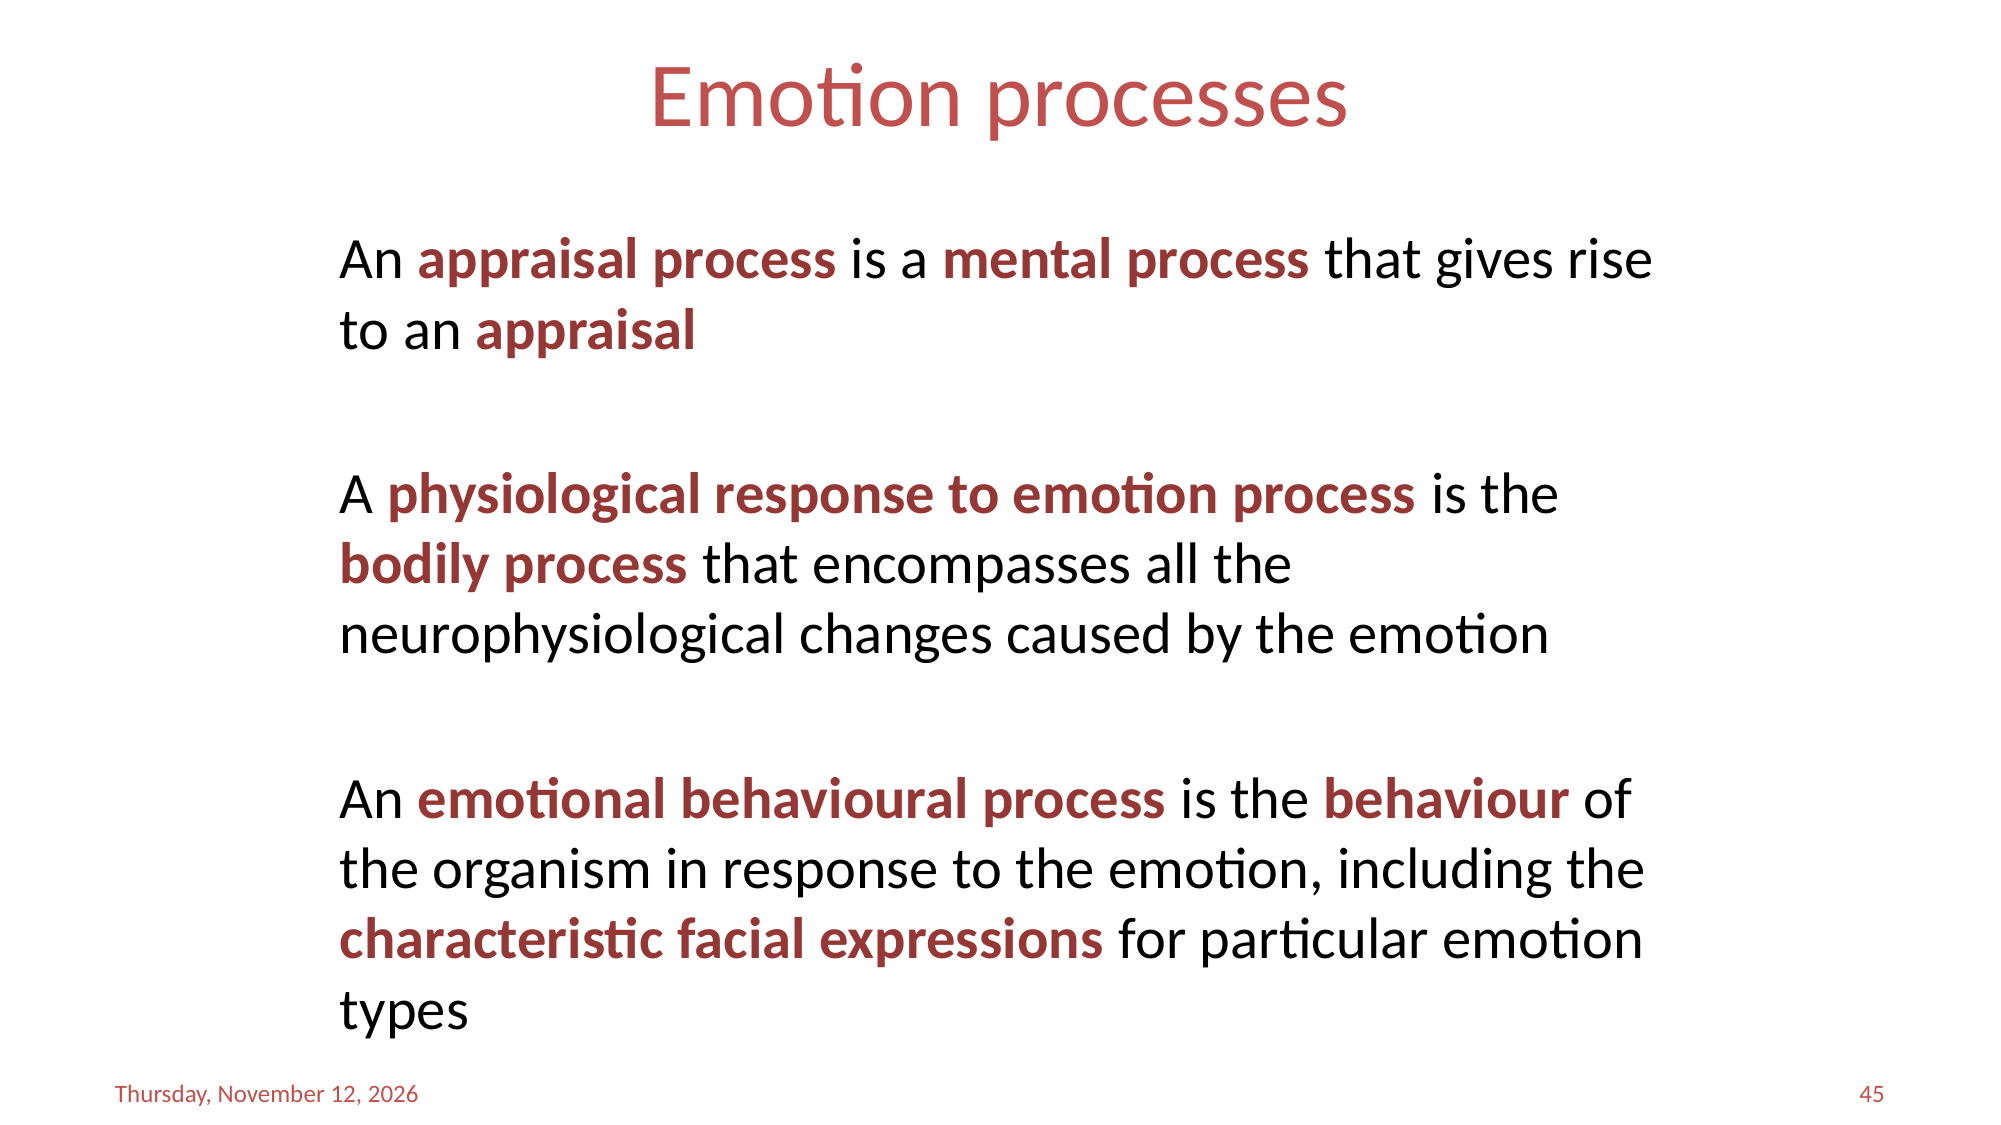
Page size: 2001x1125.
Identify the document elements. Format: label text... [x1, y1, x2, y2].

title Emotion processes [99, 24, 1900, 155]
slide_number 45 [1433, 1072, 1900, 1113]
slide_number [99, 1072, 567, 1113]
list An appraisal process is a mental process that gives rise to an appraisal A physiological response to emotion process is the bodily process that encompasses all the neurophysiological changes caused by the emotion An emotional behavioural process is the behaviour of the organism in response to the emotion, including the characteristic facial expressions for particular emotion types [324, 212, 1675, 1050]
